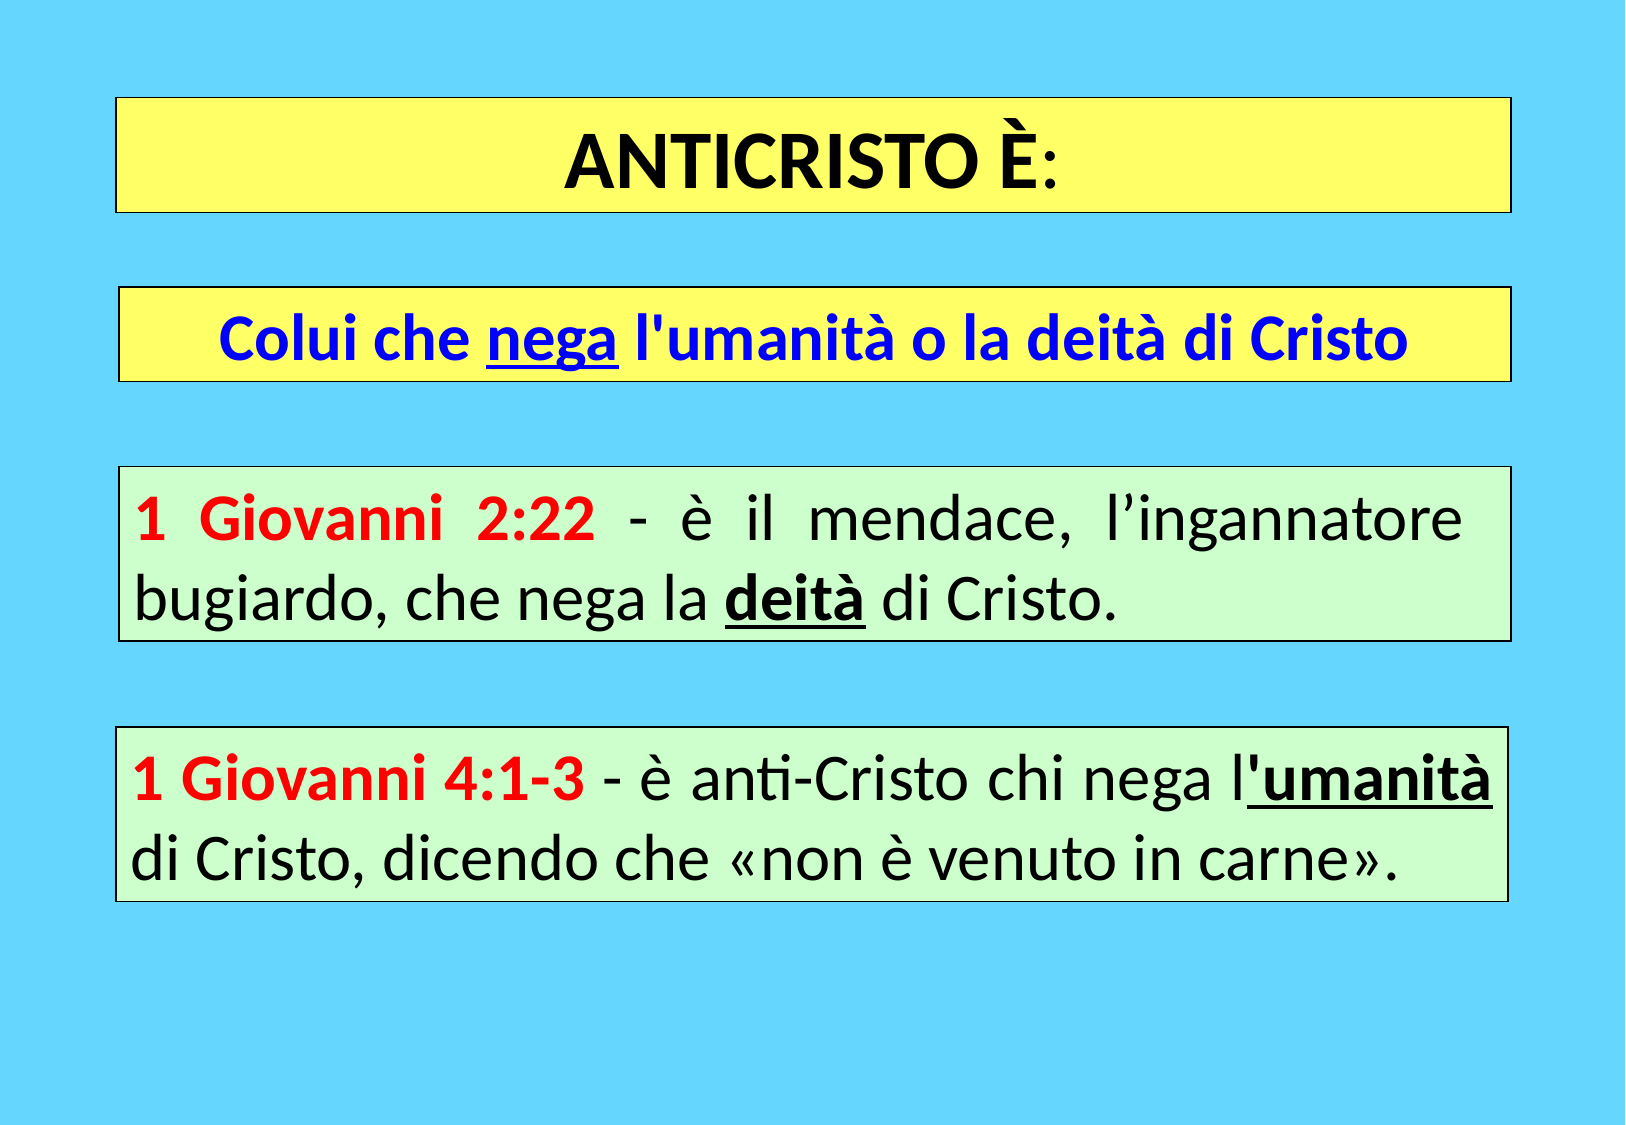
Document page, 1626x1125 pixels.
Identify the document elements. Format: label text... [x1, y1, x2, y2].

text_box Colui che nega l'umanità o la deità di Cristo [119, 286, 1512, 382]
text_box 1 Giovanni 4:1-3 - è anti-Cristo chi nega l'umanità di Cristo, dicendo che «non è venuto in carne». [115, 726, 1508, 902]
text_box 1 Giovanni 2:22 - è il mendace, l’ingannatore bugiardo, che nega la deità di Cristo. [119, 466, 1512, 642]
text_box ANTICRISTO è: [115, 97, 1512, 213]
